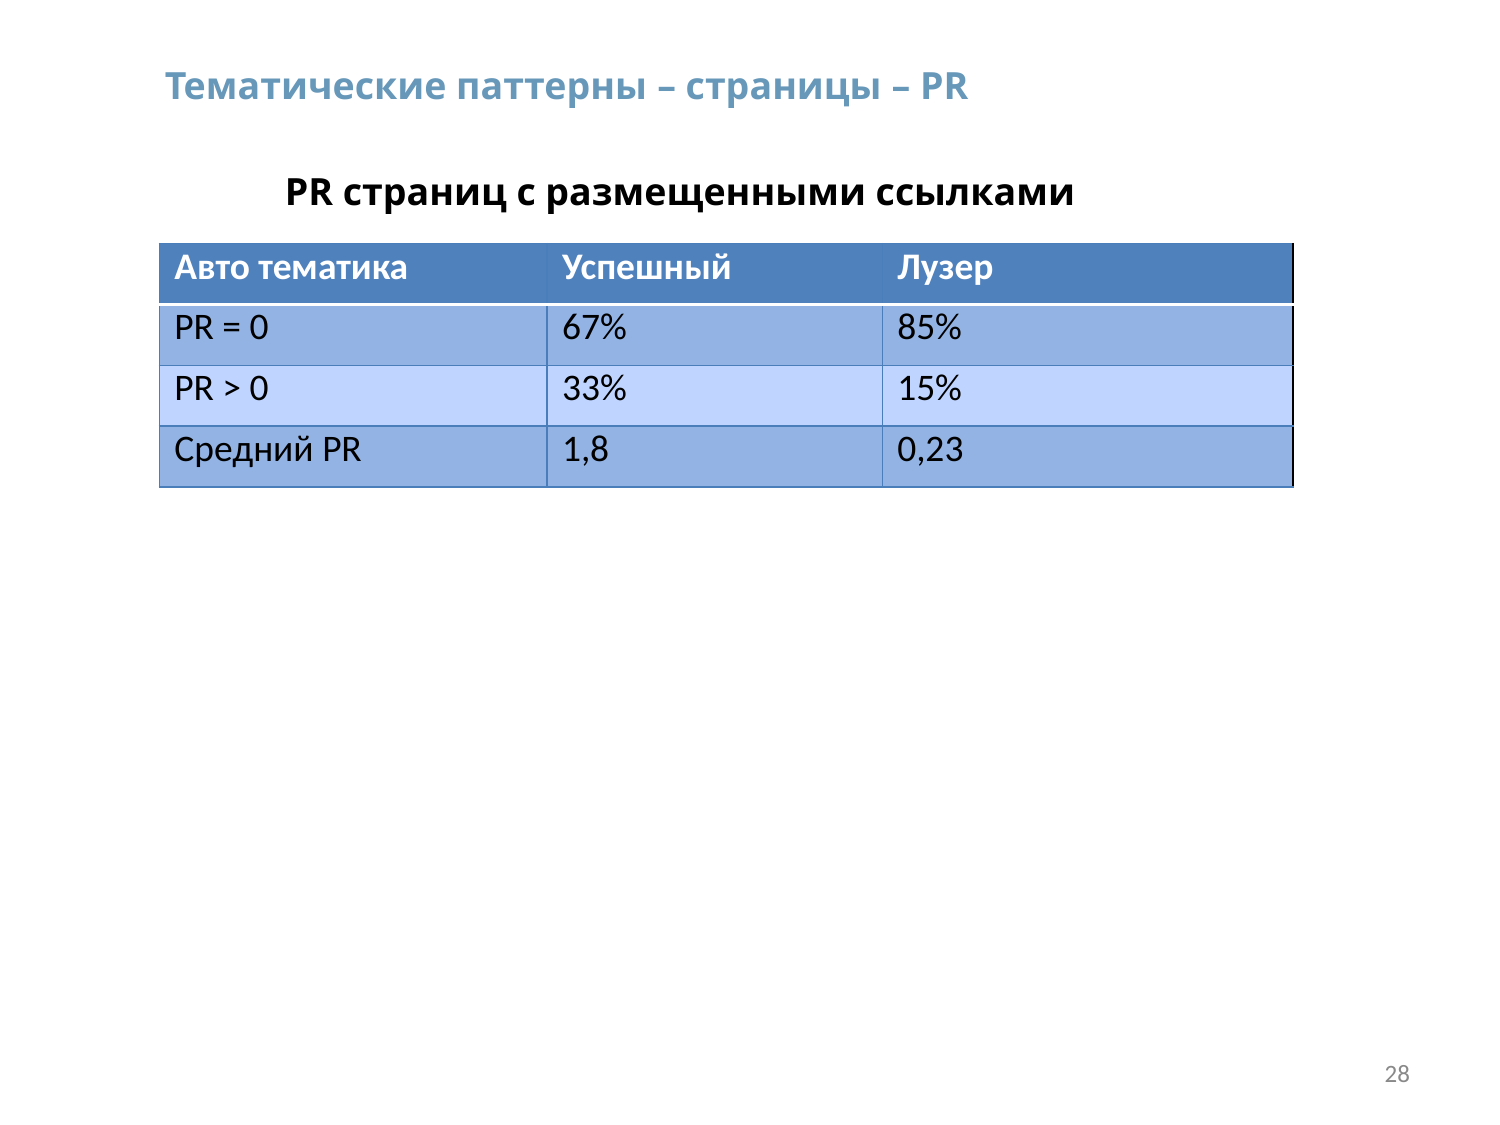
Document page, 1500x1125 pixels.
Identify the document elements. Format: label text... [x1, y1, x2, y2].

table_header Успешный [548, 244, 882, 303]
table_cell 15% [883, 366, 1292, 425]
table_cell 0,23 [883, 427, 1292, 486]
table_cell PR = 0 [160, 306, 546, 365]
table_header Авто тематика [160, 244, 546, 303]
table_cell 1,8 [548, 427, 882, 486]
text_box Тематические паттерны – страницы – PR [150, 54, 984, 115]
table_cell PR > 0 [160, 366, 546, 425]
table_cell 85% [883, 306, 1292, 365]
table_cell 33% [548, 366, 882, 425]
slide_number 28 [1074, 1042, 1425, 1103]
text_box PR страниц с размещенными ссылками [270, 160, 1091, 221]
table_cell Средний PR [160, 427, 546, 486]
table_cell 67% [548, 306, 882, 365]
table_header Лузер [883, 244, 1292, 303]
